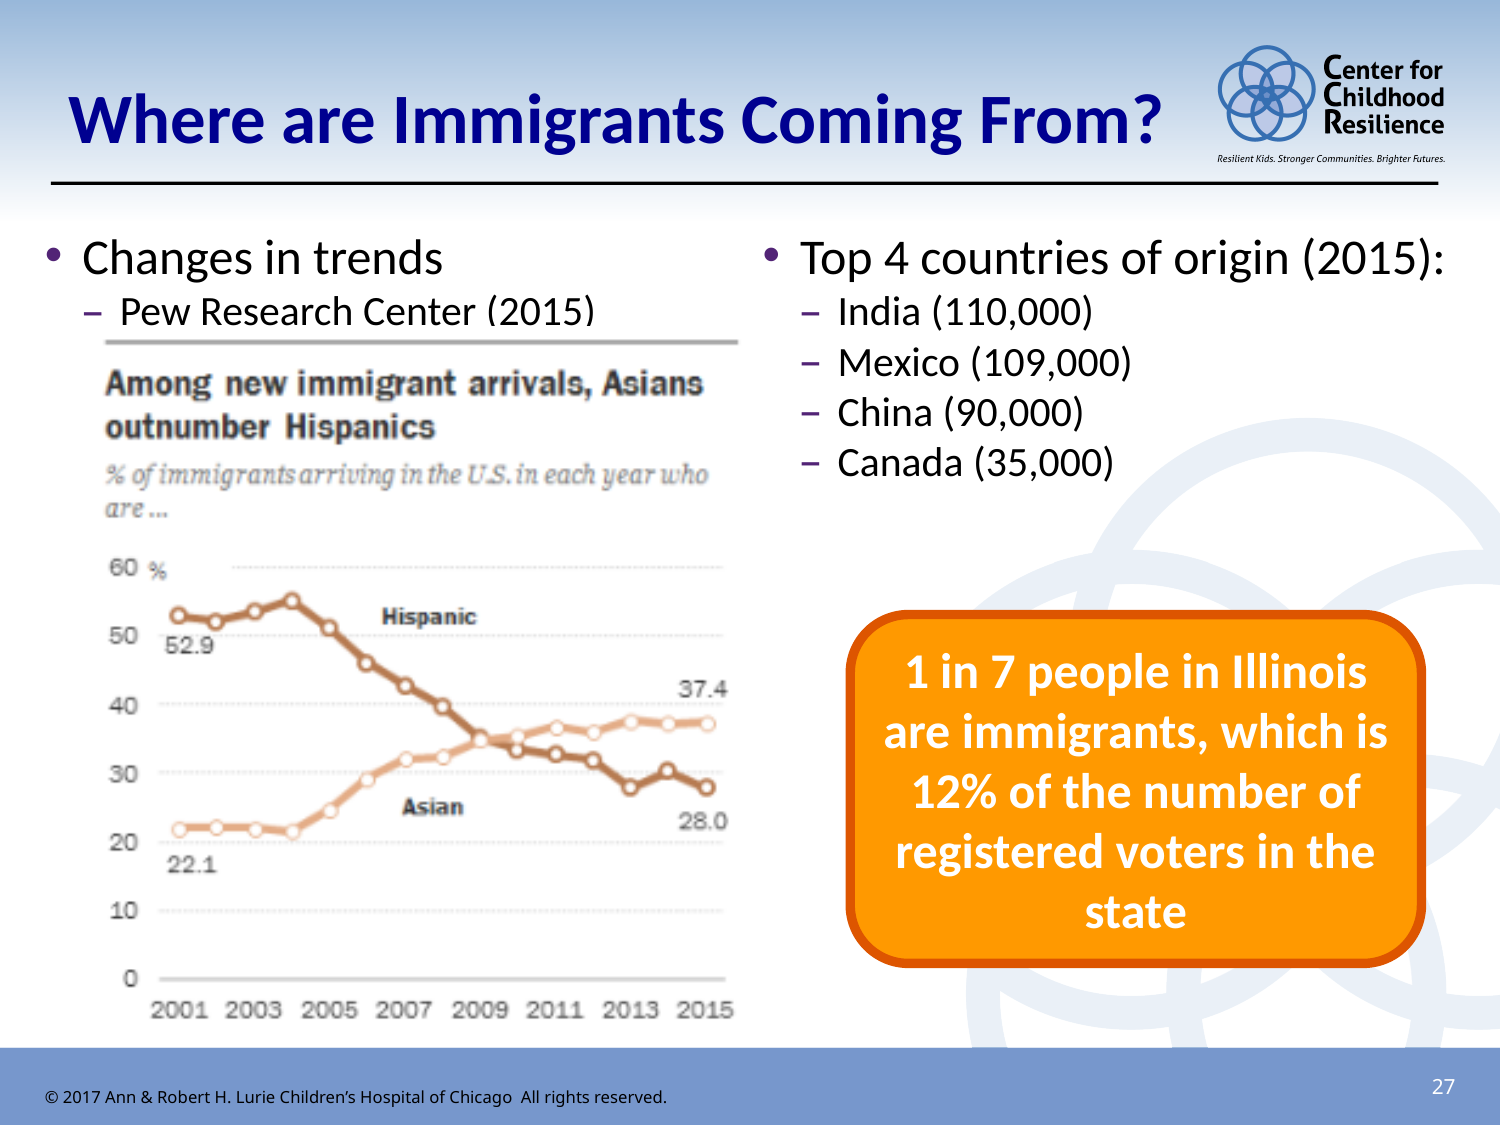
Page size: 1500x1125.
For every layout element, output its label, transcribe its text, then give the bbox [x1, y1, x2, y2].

list Top 4 countries of origin (2015): India (110,000) Mexico (109,000) China (90,000) Canada (35,000) [762, 224, 1456, 1005]
text_box 1 in 7 people in Illinois are immigrants, which is 12% of the number of registered voters in the state [848, 612, 1424, 966]
title Where are Immigrants Coming From? [68, 0, 1215, 159]
slide_number 27 [1387, 1077, 1456, 1103]
text_box © 2017 Ann & Robert H. Lurie Children’s Hospital of Chicago All rights reserved. [29, 1079, 705, 1110]
picture [0, 0, 1500, 1125]
list Changes in trends Pew Research Center (2015) [44, 224, 660, 951]
